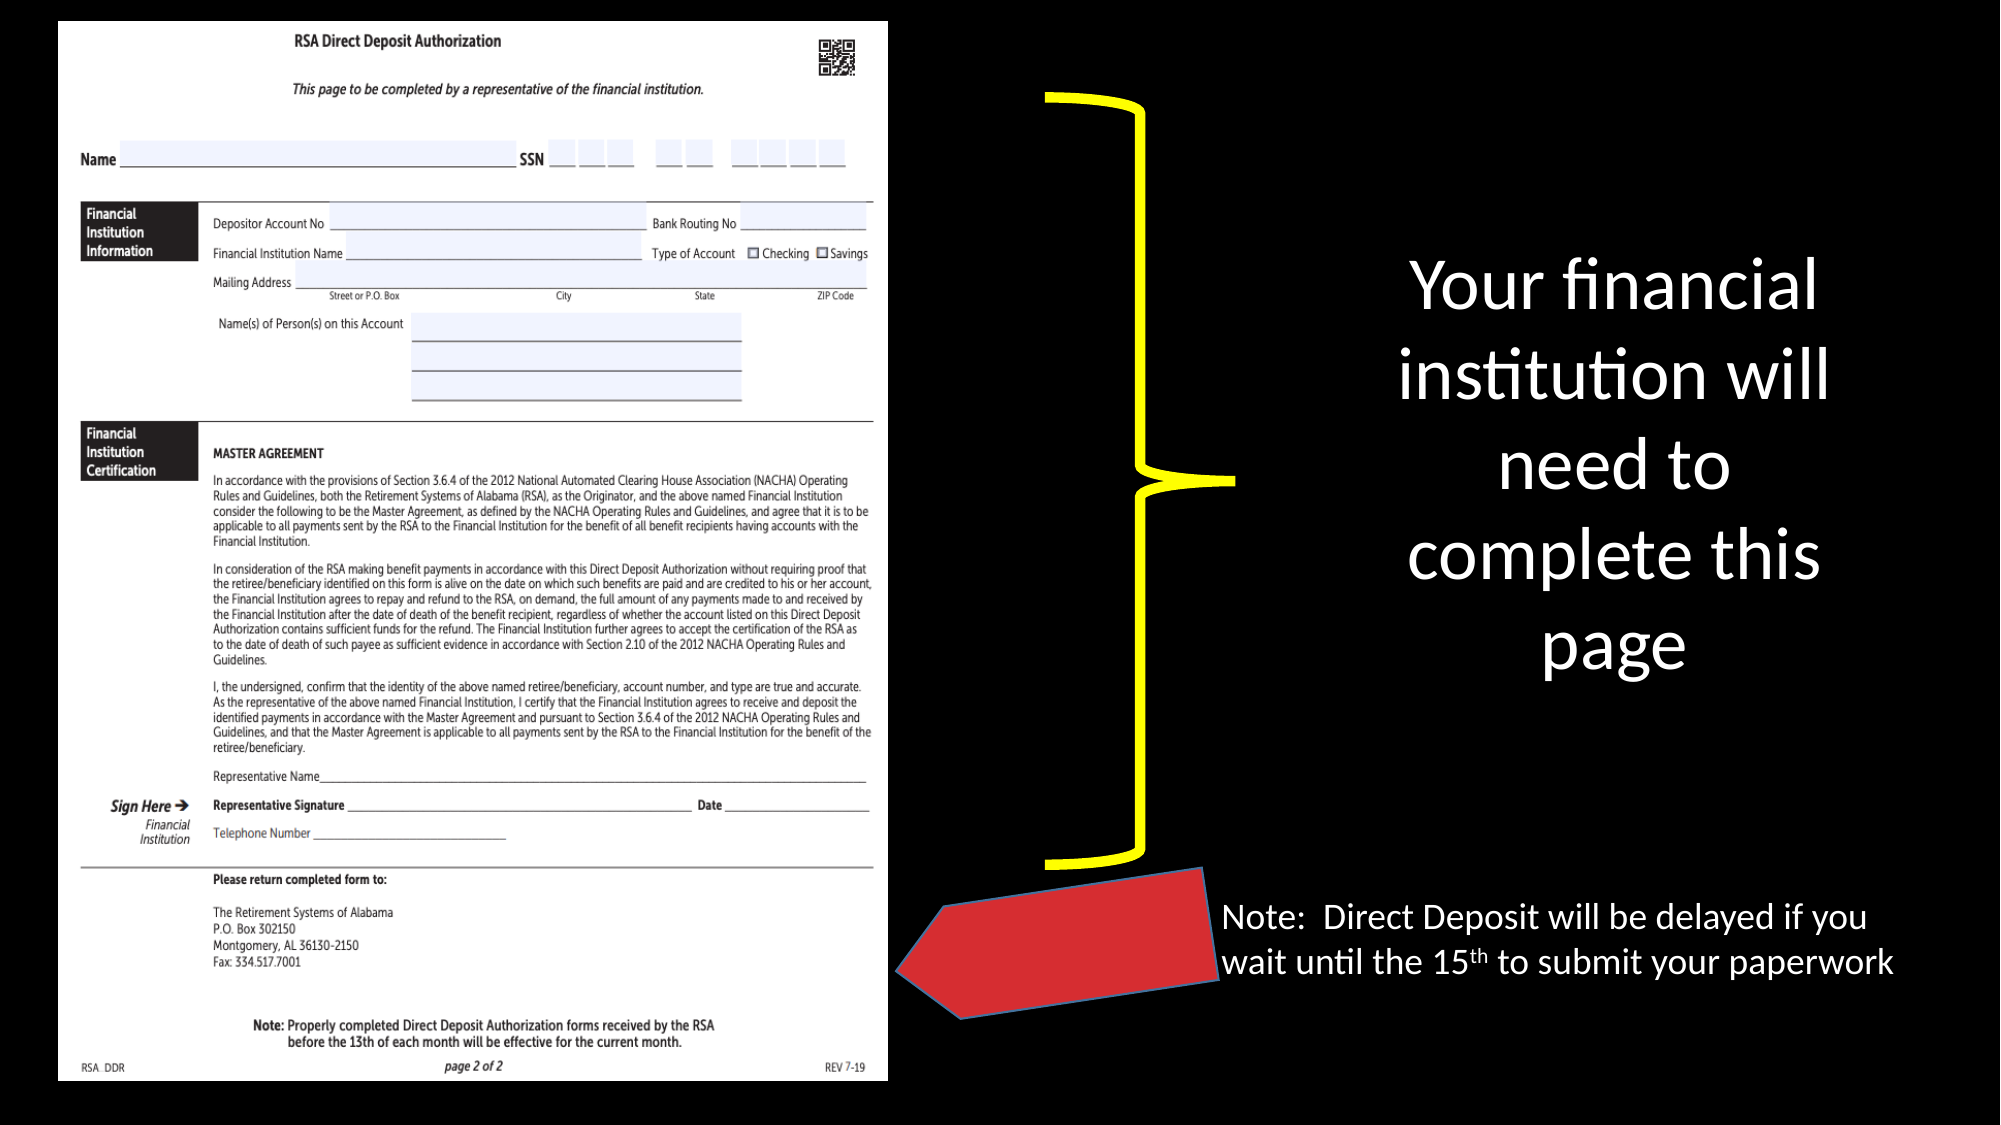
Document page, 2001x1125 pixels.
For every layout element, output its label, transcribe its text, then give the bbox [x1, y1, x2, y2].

text_box [894, 866, 1220, 1020]
picture [58, 21, 888, 1081]
text_box [1044, 96, 1236, 866]
text_box Your financial institution will need to complete this page [1334, 227, 1895, 692]
text_box Note: Direct Deposit will be delayed if you wait until the 15th to submit your paperwork [1206, 884, 1942, 990]
